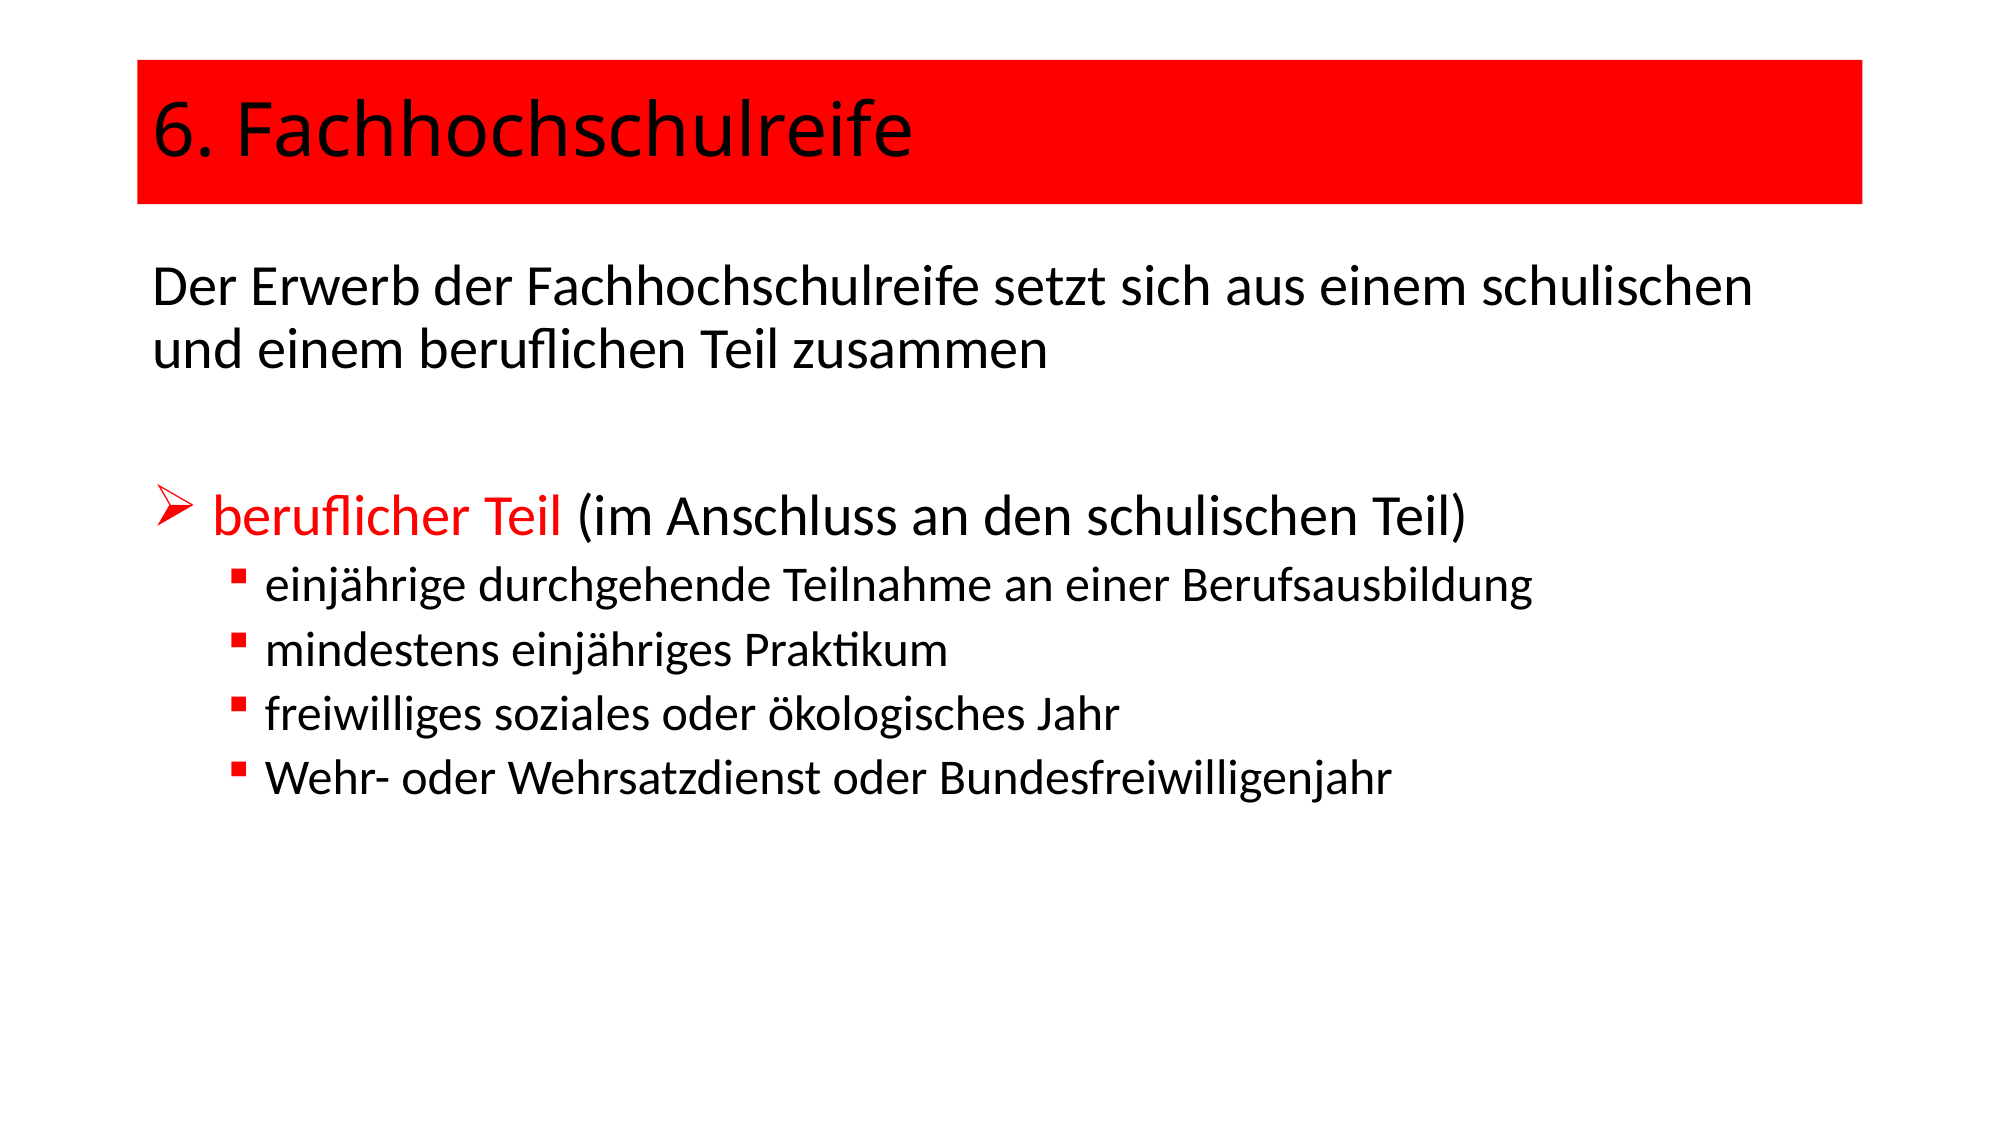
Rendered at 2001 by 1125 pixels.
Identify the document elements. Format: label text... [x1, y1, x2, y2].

text_box 6. Fachhochschulreife [137, 59, 1863, 205]
list Der Erwerb der Fachhochschulreife setzt sich aus einem schulischen und einem beruflichen Teil zusammen beruflicher Teil (im Anschluss an den schulischen Teil) einjährige durchgehende Teilnahme an einer Berufsausbildung mindestens einjähriges Praktikum freiwilliges soziales oder ökologisches Jahr Wehr- oder Wehrsatzdienst oder Bundesfreiwilligenjahr [137, 247, 1863, 1066]
